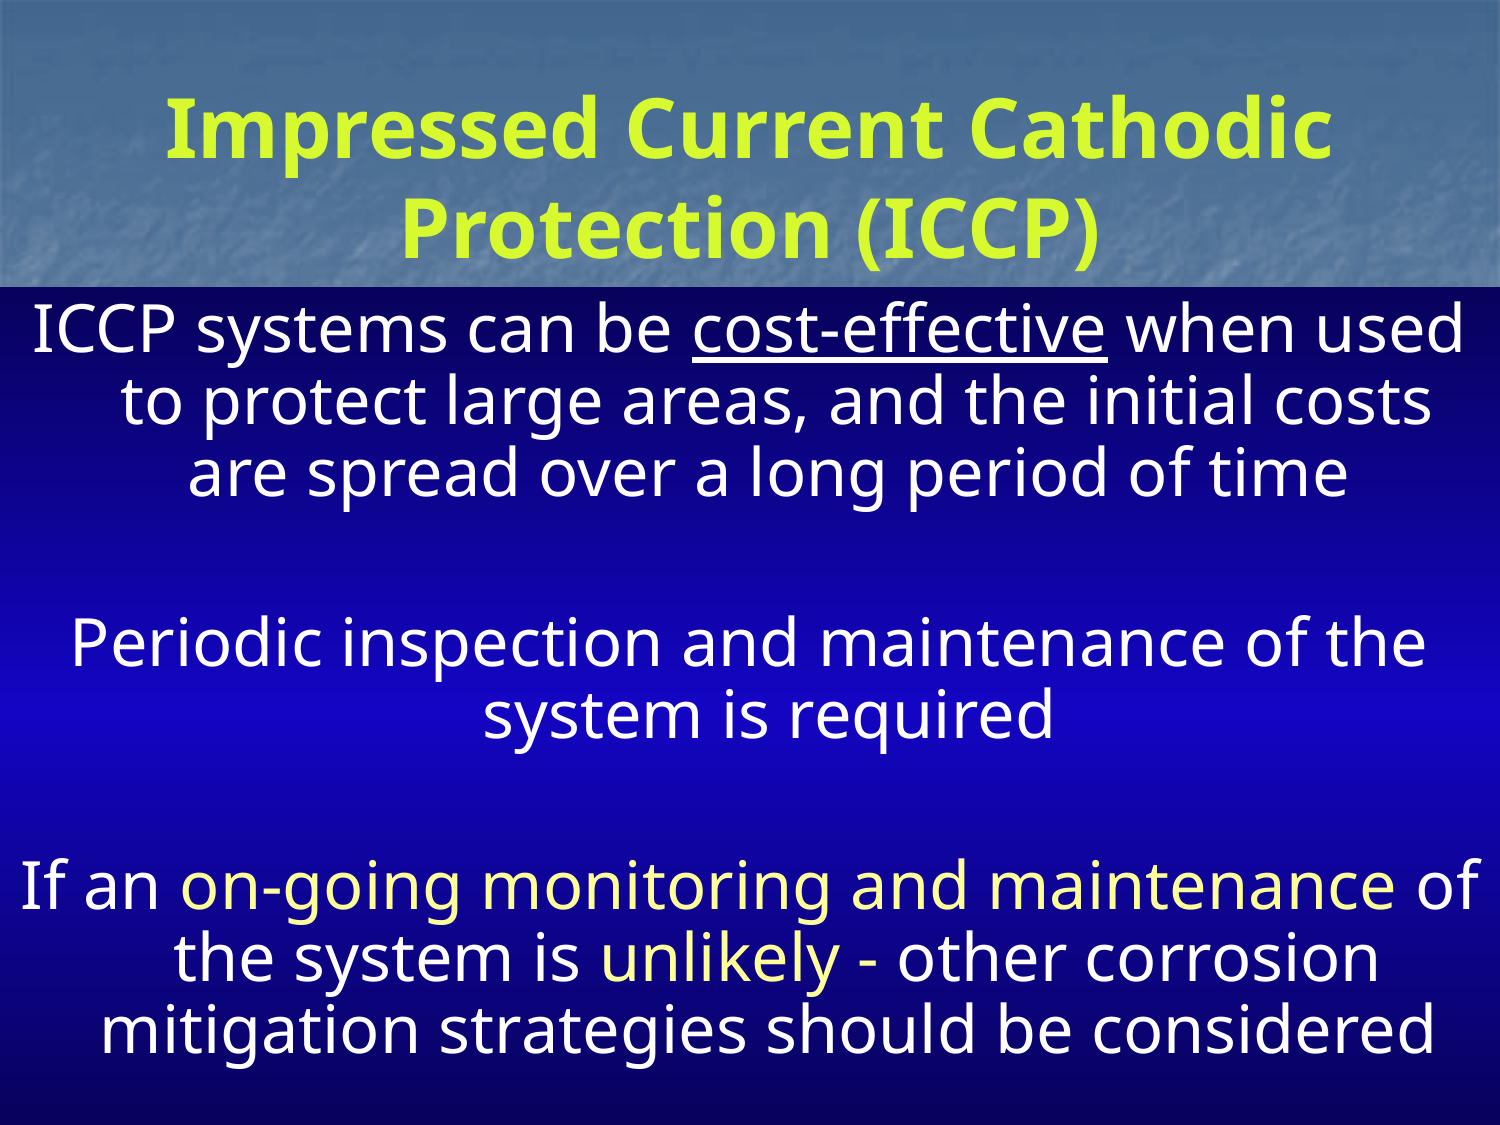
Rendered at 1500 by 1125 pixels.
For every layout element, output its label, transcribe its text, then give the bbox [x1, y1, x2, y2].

title Impressed Current Cathodic Protection (ICCP) [74, 62, 1426, 287]
list ICCP systems can be cost-effective when used to protect large areas, and the initial costs are spread over a long period of time Periodic inspection and maintenance of the system is required If an on-going monitoring and maintenance of the system is unlikely - other corrosion mitigation strategies should be considered [0, 287, 1500, 1125]
